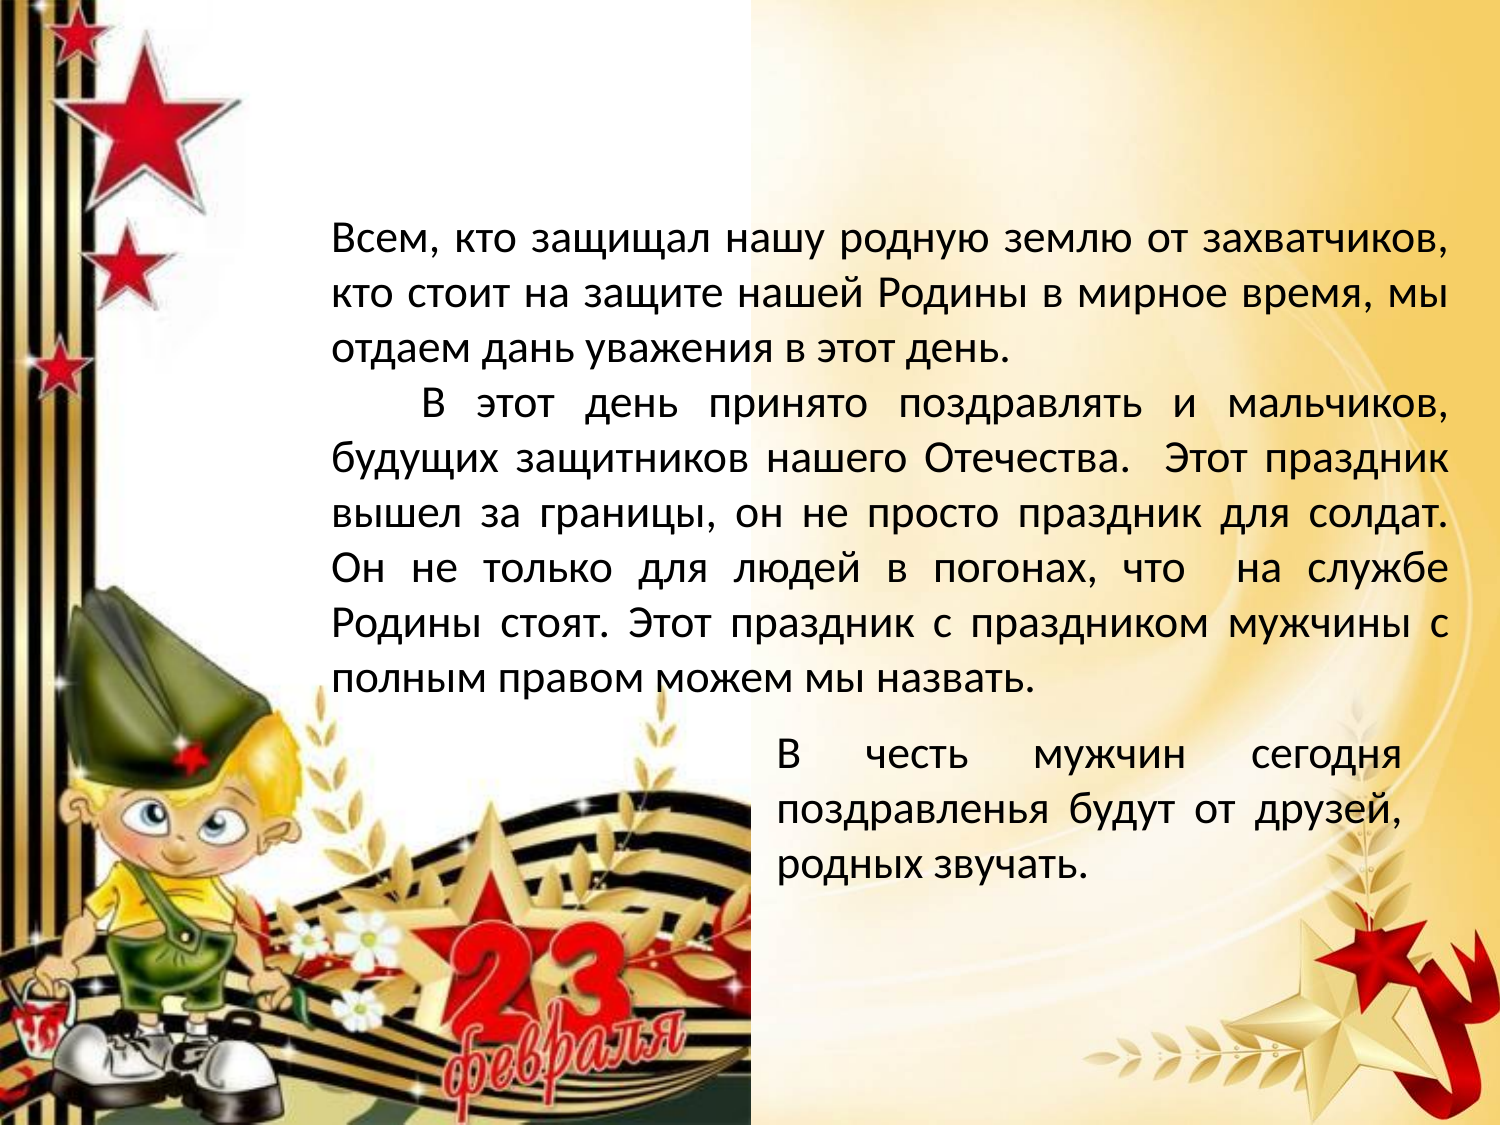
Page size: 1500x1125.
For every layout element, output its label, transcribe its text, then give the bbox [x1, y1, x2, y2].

picture [0, 0, 1500, 1125]
text_box В честь мужчин сегодня поздравленья будут от друзей, родных звучать. [761, 714, 1418, 895]
text_box Всем, кто защищал нашу родную землю от захватчиков, кто стоит на защите нашей Родины в мирное время, мы отдаем дань уважения в этот день. В этот день принято поздравлять и мальчиков, будущих защитников нашего Отечества. Этот праздник вышел за границы, он не просто праздник для солдат. Он не только для людей в погонах, что на службе Родины стоят. Этот праздник с праздником мужчины с полным правом можем мы назвать. [755, 199, 1465, 709]
